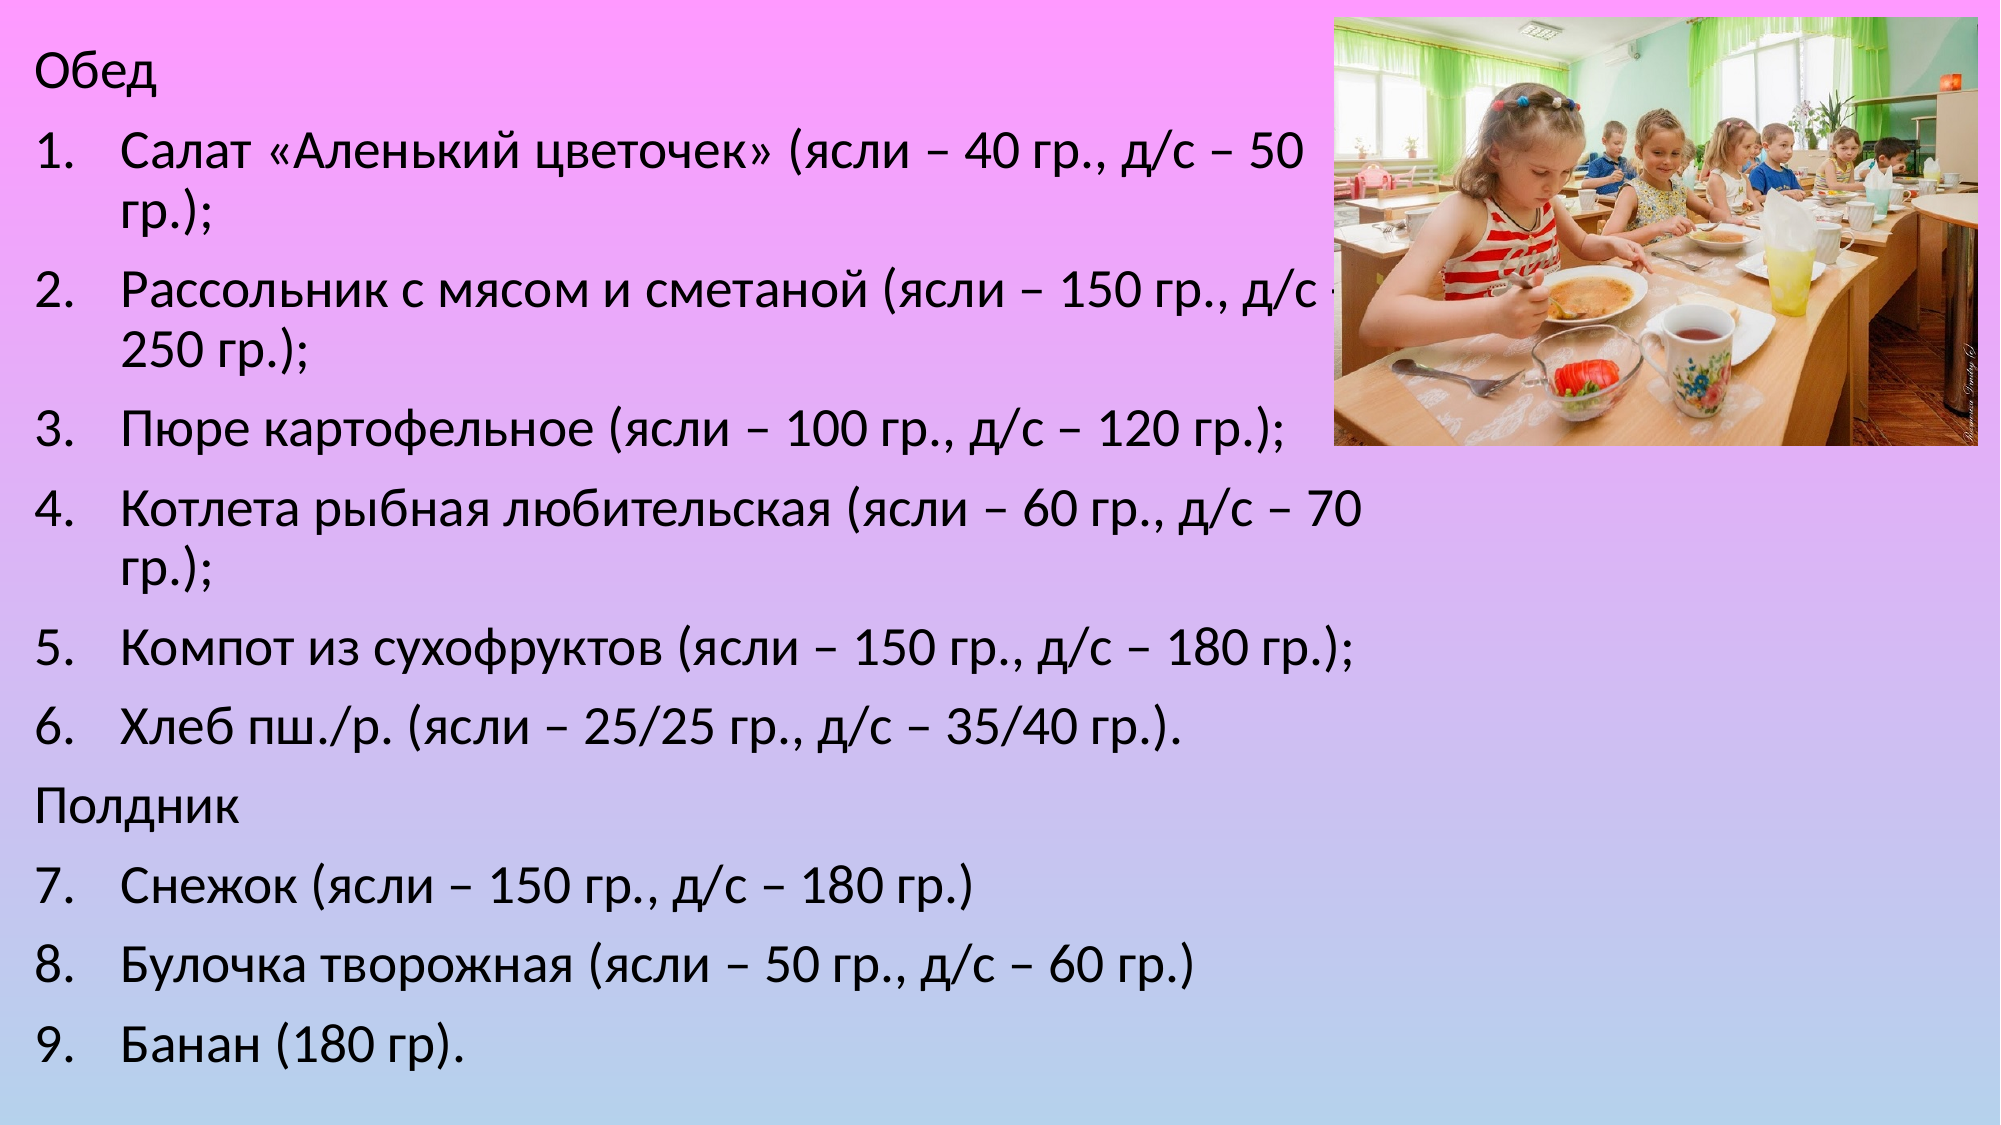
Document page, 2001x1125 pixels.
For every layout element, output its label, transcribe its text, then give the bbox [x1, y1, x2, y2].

picture [1334, 17, 1978, 446]
list Обед Салат «Аленький цветочек» (ясли – 40 гр., д/с – 50 гр.); Рассольник с мясом и сметаной (ясли – 150 гр., д/с - 250 гр.); Пюре картофельное (ясли – 100 гр., д/с – 120 гр.); Котлета рыбная любительская (ясли – 60 гр., д/с – 70 гр.); Компот из сухофруктов (ясли – 150 гр., д/с – 180 гр.); Хлеб пш./р. (ясли – 25/25 гр., д/с – 35/40 гр.). Полдник Снежок (ясли – 150 гр., д/с – 180 гр.) Булочка творожная (ясли – 50 гр., д/с – 60 гр.) Банан (180 гр). [19, 33, 1391, 1088]
